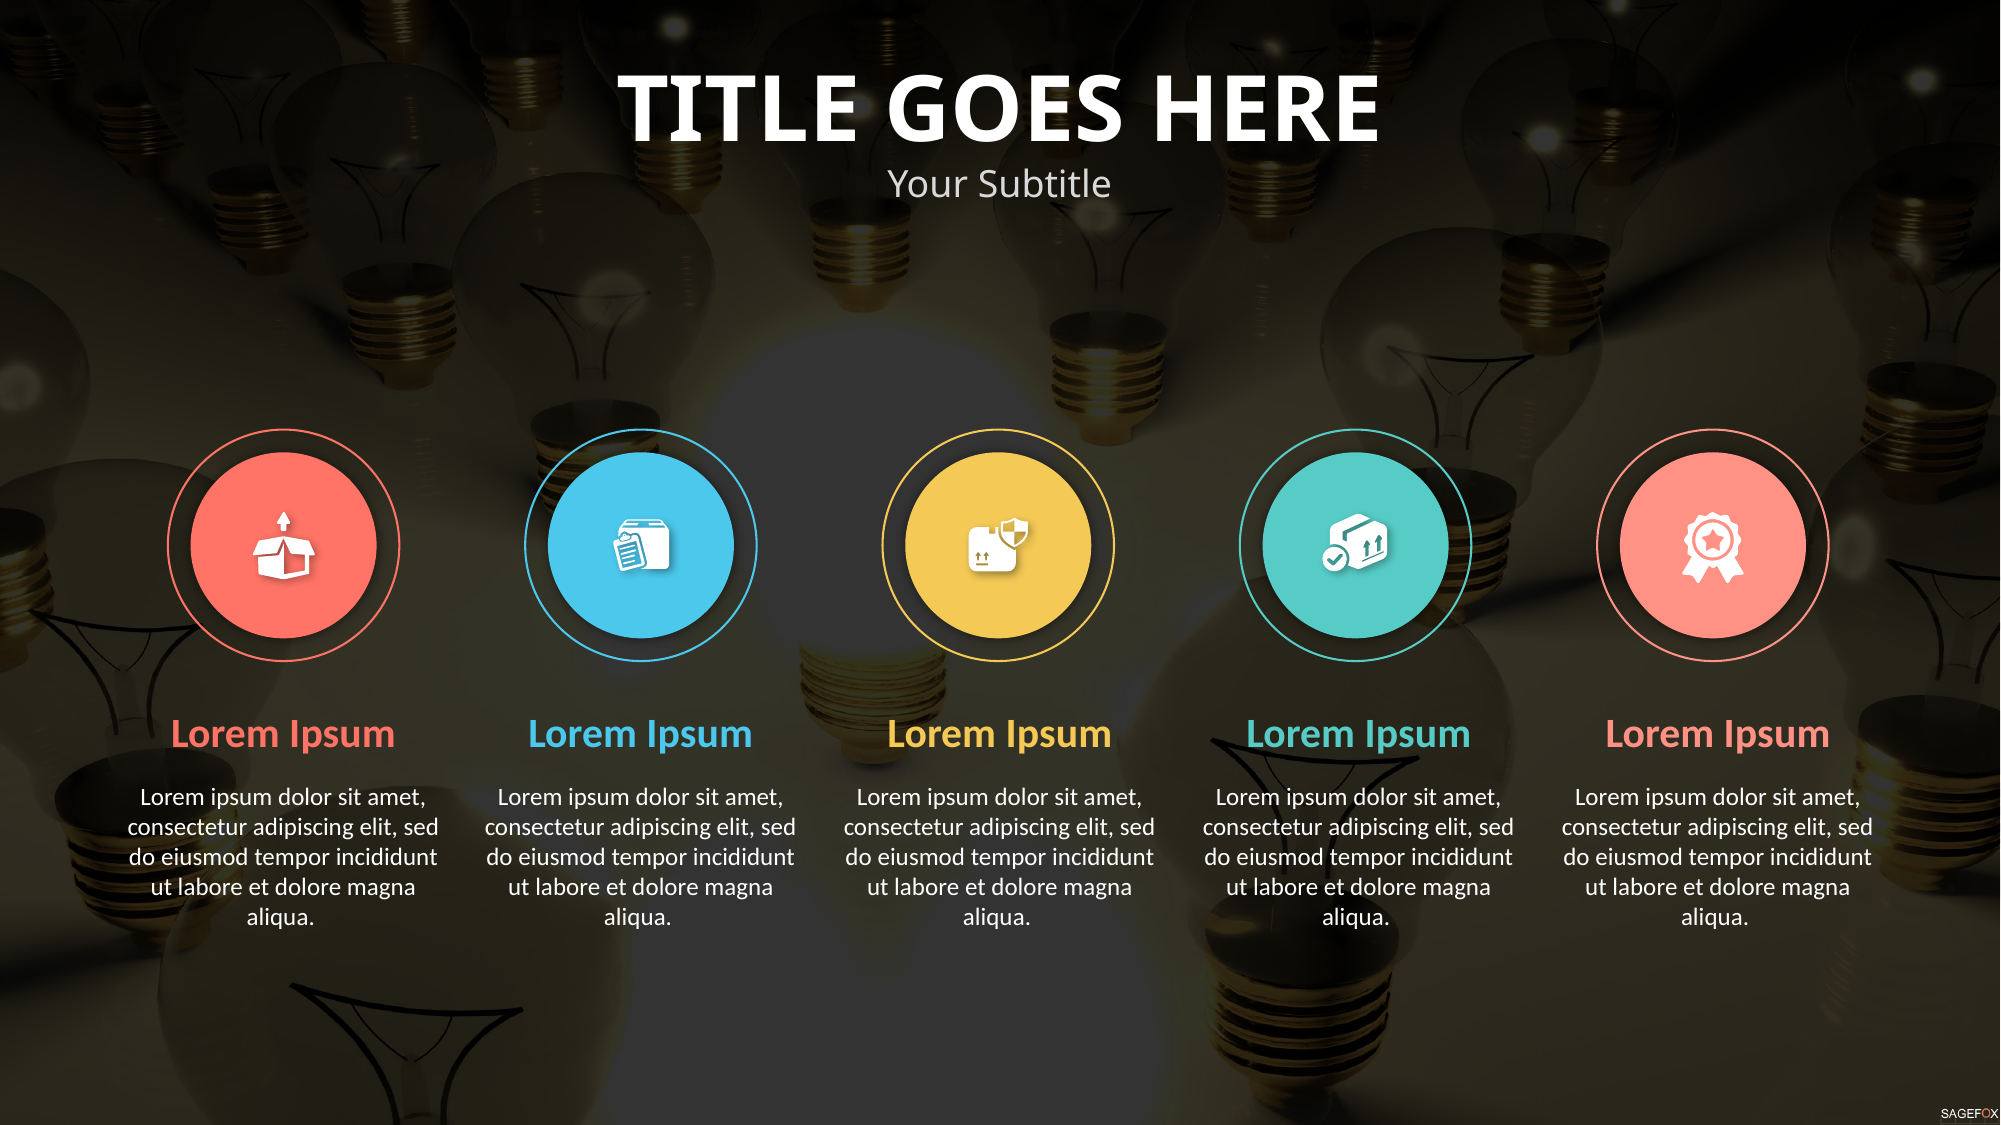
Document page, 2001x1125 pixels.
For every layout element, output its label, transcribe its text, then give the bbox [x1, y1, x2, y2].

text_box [525, 429, 757, 662]
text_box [1239, 429, 1472, 662]
text_box Lorem Ipsum Lorem ipsum dolor sit amet, consectetur adipiscing elit, sed do eiusmod tempor incididunt ut labore et dolore magna aliqua. [468, 698, 814, 983]
text_box Lorem Ipsum Lorem ipsum dolor sit amet, consectetur adipiscing elit, sed do eiusmod tempor incididunt ut labore et dolore magna aliqua. [1545, 698, 1891, 983]
text_box TITLE GOES HERE Your Subtitle [548, 42, 1452, 212]
text_box Lorem Ipsum Lorem ipsum dolor sit amet, consectetur adipiscing elit, sed do eiusmod tempor incididunt ut labore et dolore magna aliqua. [1186, 698, 1532, 983]
picture [0, 0, 2001, 1125]
text_box Lorem Ipsum Lorem ipsum dolor sit amet, consectetur adipiscing elit, sed do eiusmod tempor incididunt ut labore et dolore magna aliqua. [111, 698, 457, 983]
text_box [882, 429, 1114, 662]
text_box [1681, 512, 1744, 584]
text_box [1597, 429, 1829, 662]
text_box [167, 429, 400, 662]
text_box Lorem Ipsum Lorem ipsum dolor sit amet, consectetur adipiscing elit, sed do eiusmod tempor incididunt ut labore et dolore magna aliqua. [827, 698, 1173, 983]
